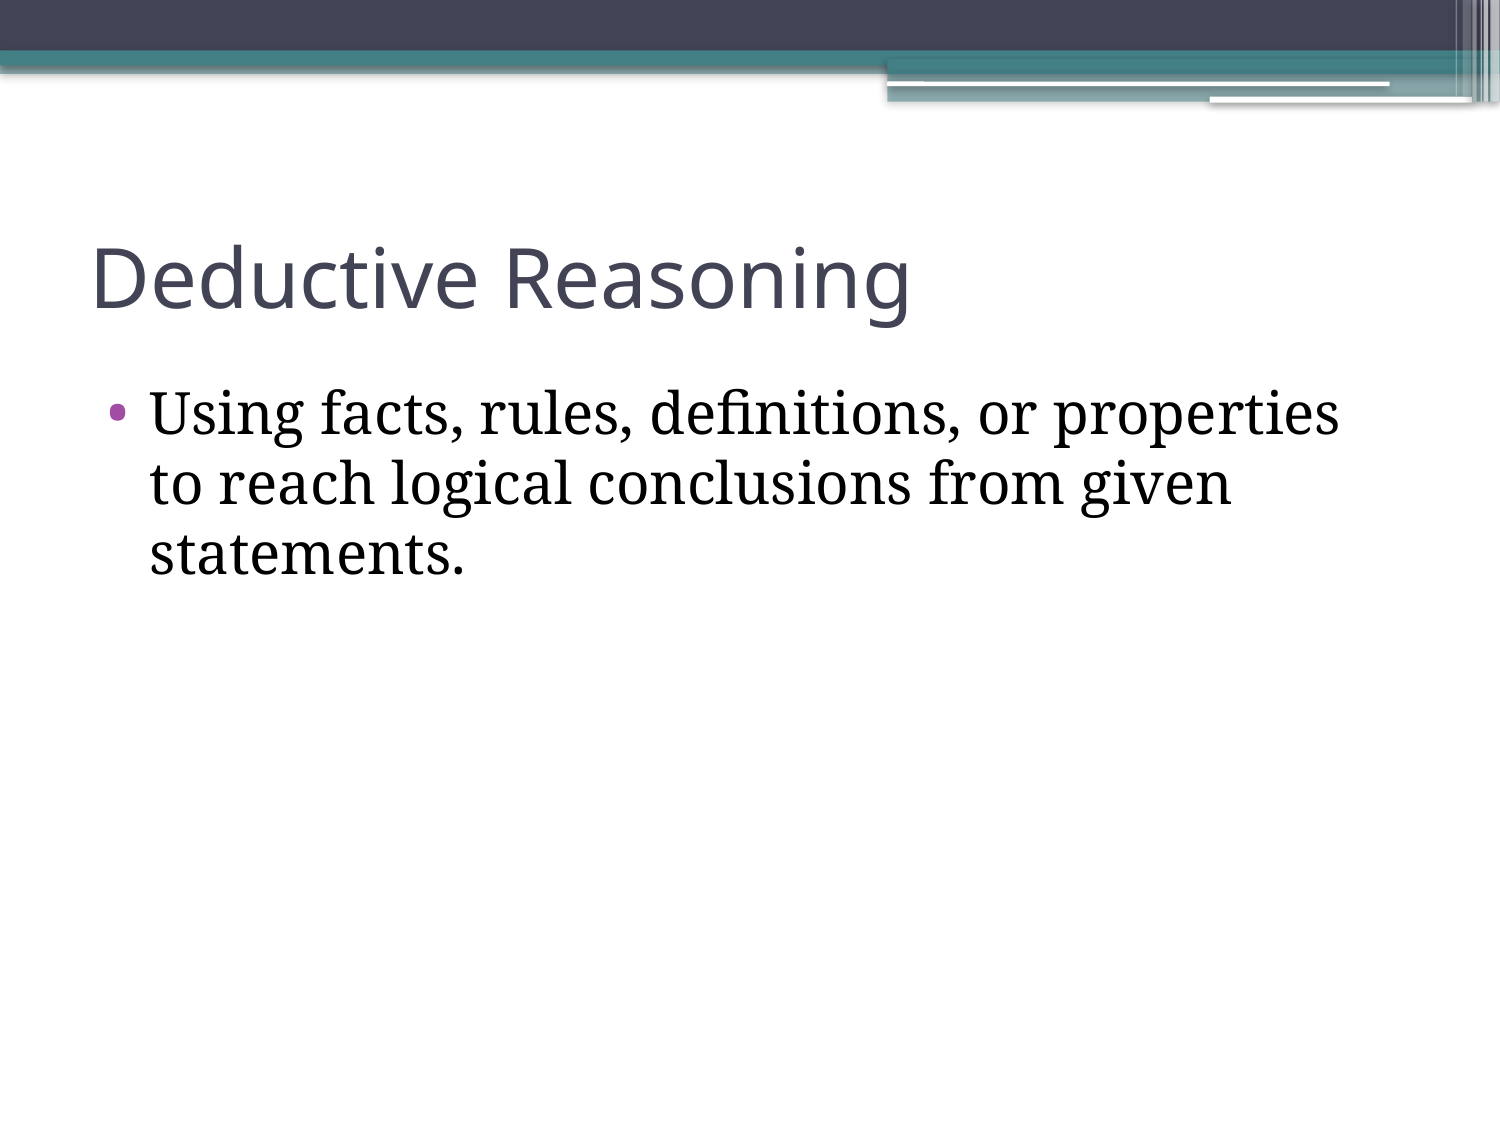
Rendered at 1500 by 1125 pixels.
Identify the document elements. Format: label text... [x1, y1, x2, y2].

list Using facts, rules, definitions, or properties to reach logical conclusions from given statements. [75, 368, 1425, 1079]
title Deductive Reasoning [75, 187, 1425, 363]
